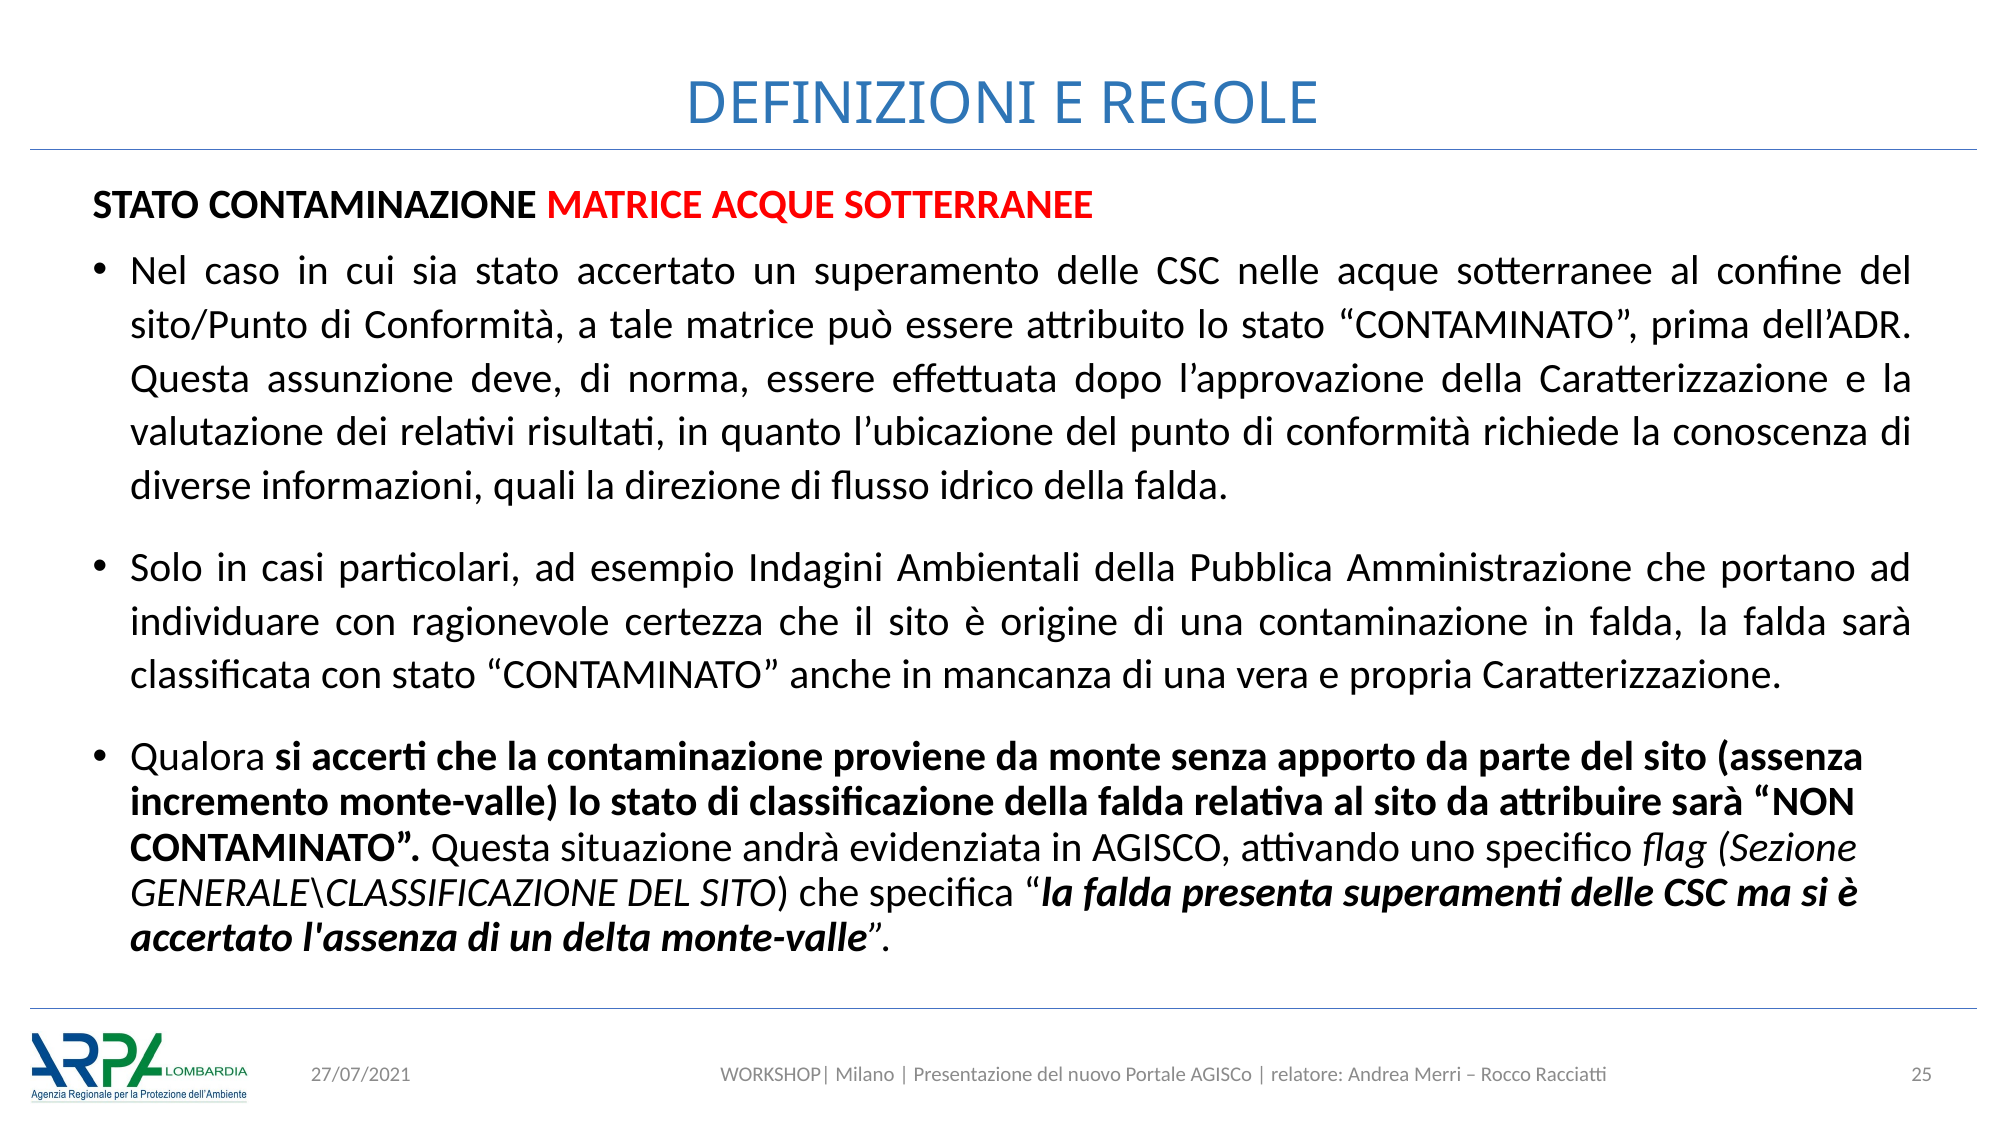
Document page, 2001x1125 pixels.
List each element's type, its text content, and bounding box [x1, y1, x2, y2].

slide_number 25 [1883, 1042, 1948, 1103]
picture [30, 1031, 249, 1104]
title DEFINIZIONI E REGOLE [58, 59, 1948, 150]
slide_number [295, 1042, 441, 1103]
footer WORKSHOP| Milano | Presentazione del nuovo Portale AGISCo | relatore: Andrea Merri – Rocco Racciatti [456, 1042, 1871, 1103]
list STATO CONTAMINAZIONE MATRICE ACQUE SOTTERRANEE Nel caso in cui sia stato accertato un superamento delle CSC nelle acque sotterranee al confine del sito/Punto di Conformità, a tale matrice può essere attribuito lo stato “CONTAMINATO”, prima dell’ADR. Questa assunzione deve, di norma, essere effettuata dopo l’approvazione della Caratterizzazione e la valutazione dei relativi risultati, in quanto l’ubicazione del punto di conformità richiede la conoscenza di diverse informazioni, quali la direzione di flusso idrico della falda. Solo in casi particolari, ad esempio Indagini Ambientali della Pubblica Amministrazione che portano ad individuare con ragionevole certezza che il sito è origine di una contaminazione in falda, la falda sarà classificata con stato “CONTAMINATO” anche in mancanza di una vera e propria Caratterizzazione. Qualora si accerti che la contaminazione proviene da monte senza apporto da parte del sito (assenza incremento monte-valle) lo stato di classificazione della falda relativa al sito da attribuire sarà “non contaminato”. Questa situazione andrà evidenziata in AGISCO, attivando uno specifico flag (Sezione GENERALE\CLASSIFICAZIONE DEL SITO) che specifica “la falda presenta superamenti delle CSC ma si è accertato l'assenza di un delta monte-valle”. [77, 174, 1929, 999]
